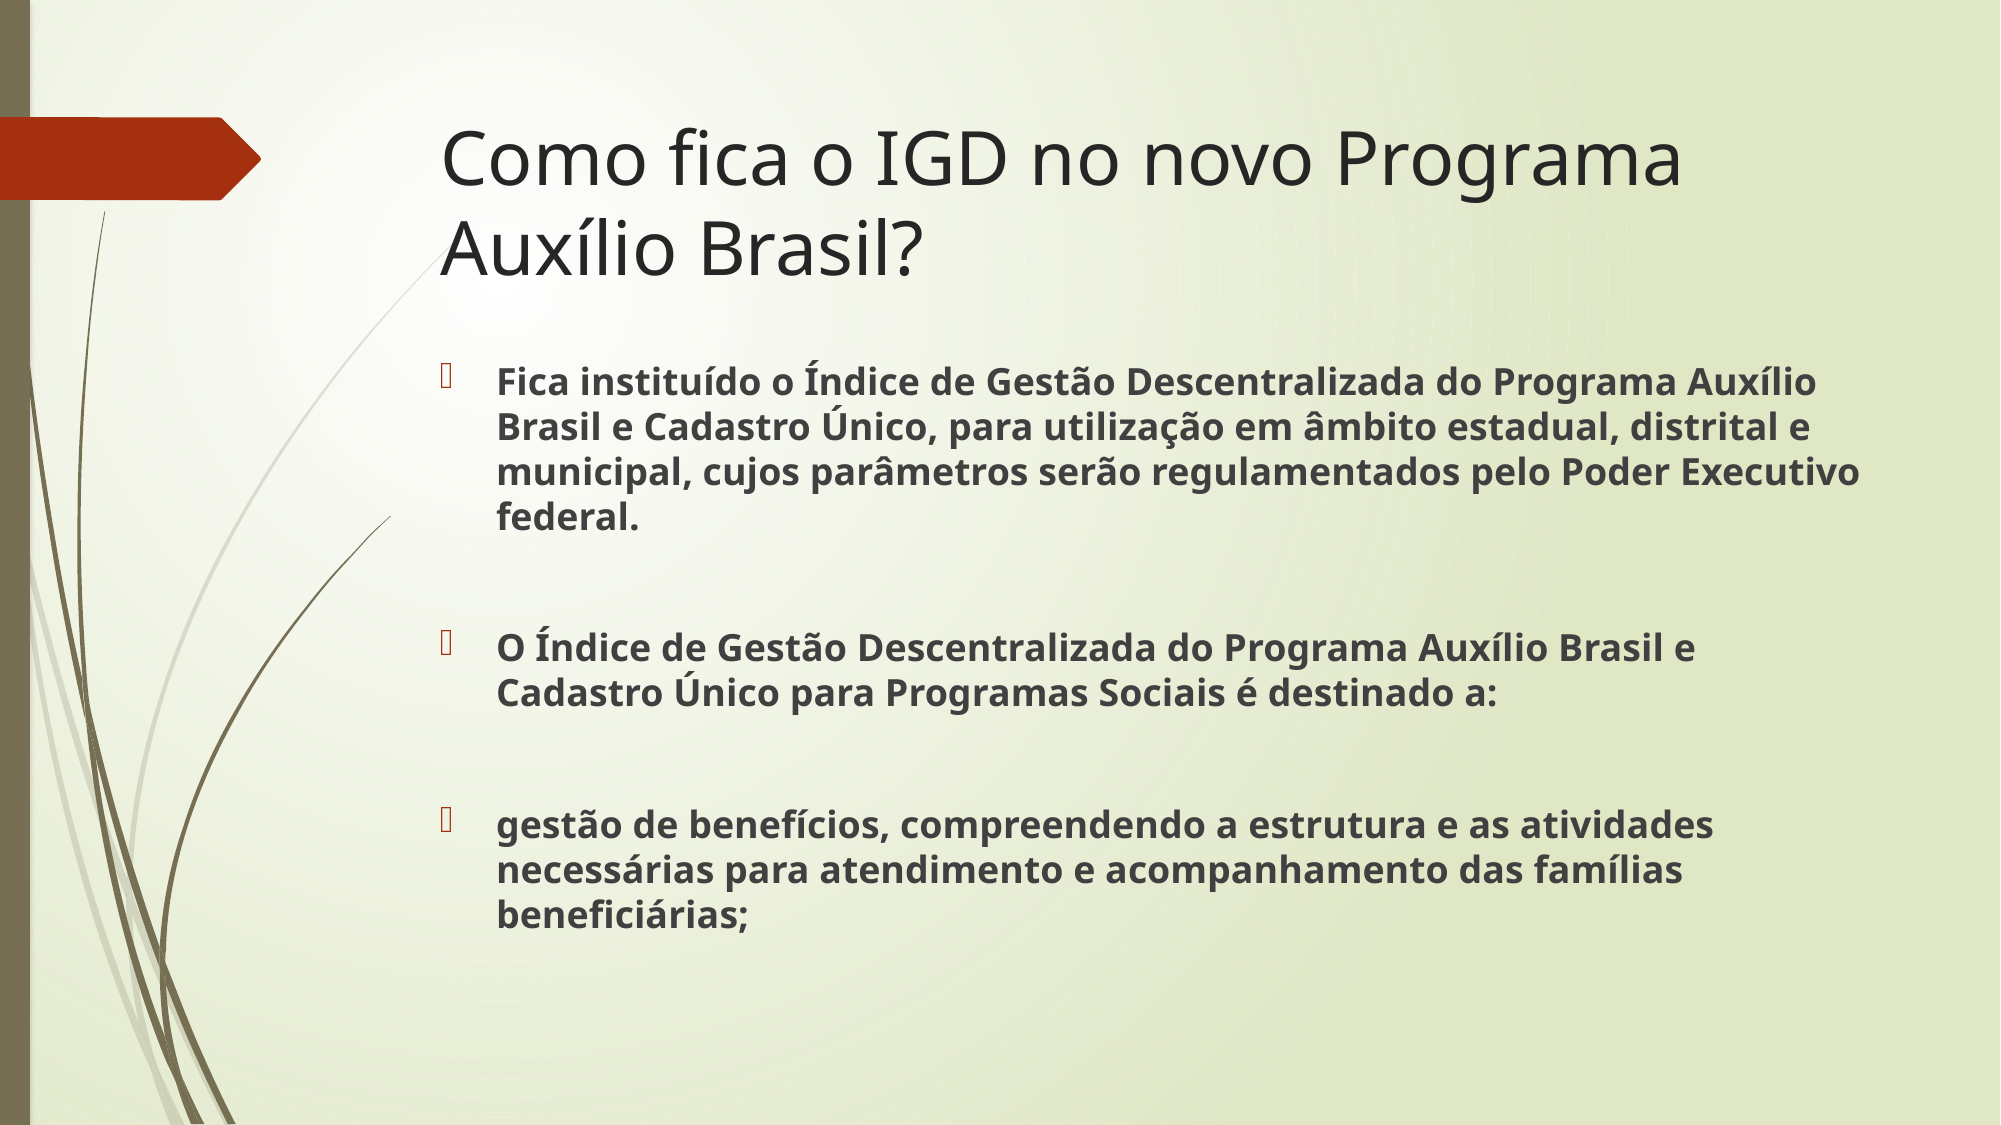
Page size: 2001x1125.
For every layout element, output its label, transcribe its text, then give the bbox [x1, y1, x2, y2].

title Como fica o IGD no novo Programa Auxílio Brasil? [425, 102, 1888, 313]
list Fica instituído o Índice de Gestão Descentralizada do Programa Auxílio Brasil e Cadastro Único, para utilização em âmbito estadual, distrital e municipal, cujos parâmetros serão regulamentados pelo Poder Executivo federal. O Índice de Gestão Descentralizada do Programa Auxílio Brasil e Cadastro Único para Programas Sociais é destinado a: gestão de benefícios, compreendendo a estrutura e as atividades necessárias para atendimento e acompanhamento das famílias beneficiárias; [424, 350, 1888, 970]
